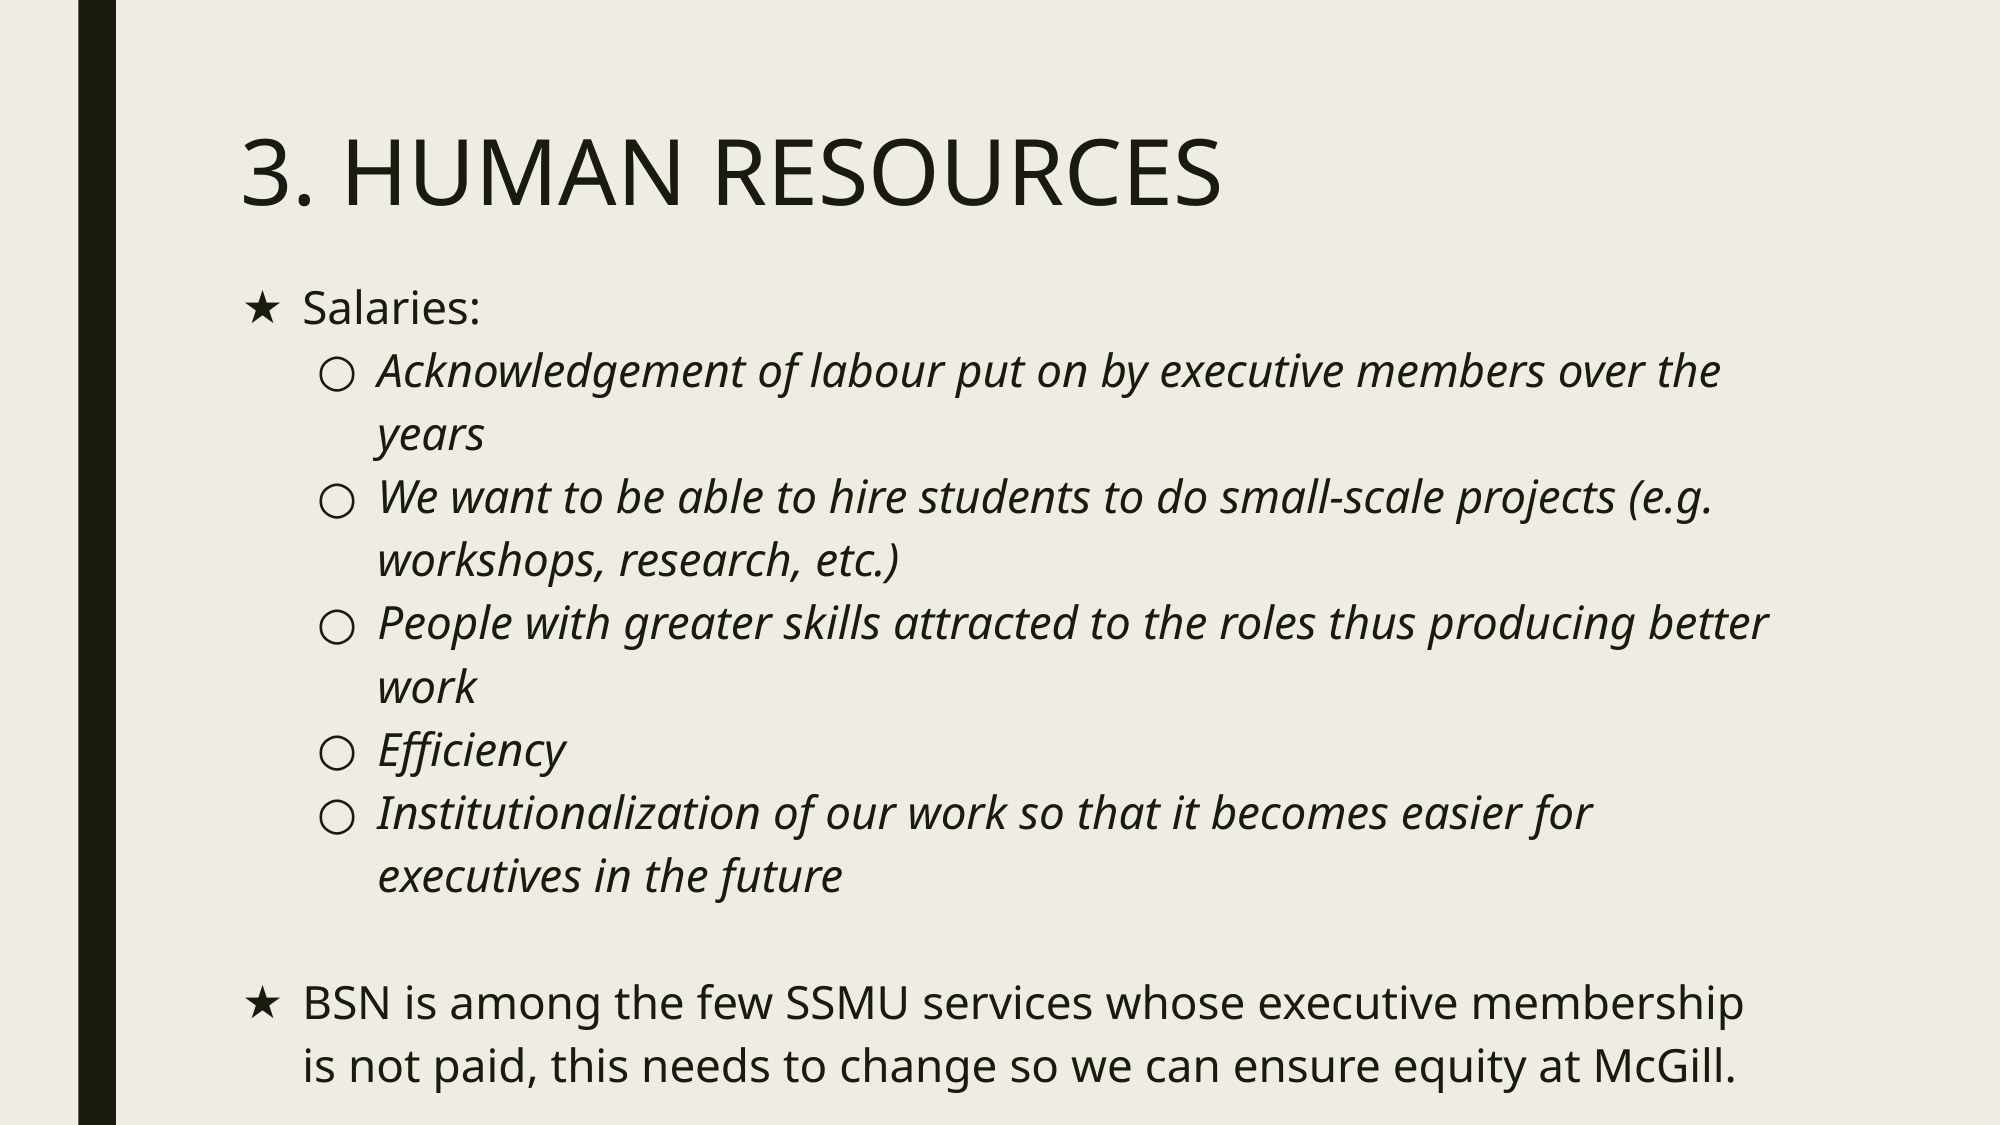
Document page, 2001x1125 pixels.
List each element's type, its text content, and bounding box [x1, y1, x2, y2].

list Salaries: Acknowledgement of labour put on by executive members over the years We want to be able to hire students to do small-scale projects (e.g. workshops, research, etc.) People with greater skills attracted to the roles thus producing better work Efficiency Institutionalization of our work so that it becomes easier for executives in the future BSN is among the few SSMU services whose executive membership is not paid, this needs to change so we can ensure equity at McGill. [212, 255, 1788, 843]
title 3. HUMAN RESOURCES [225, 112, 1800, 357]
